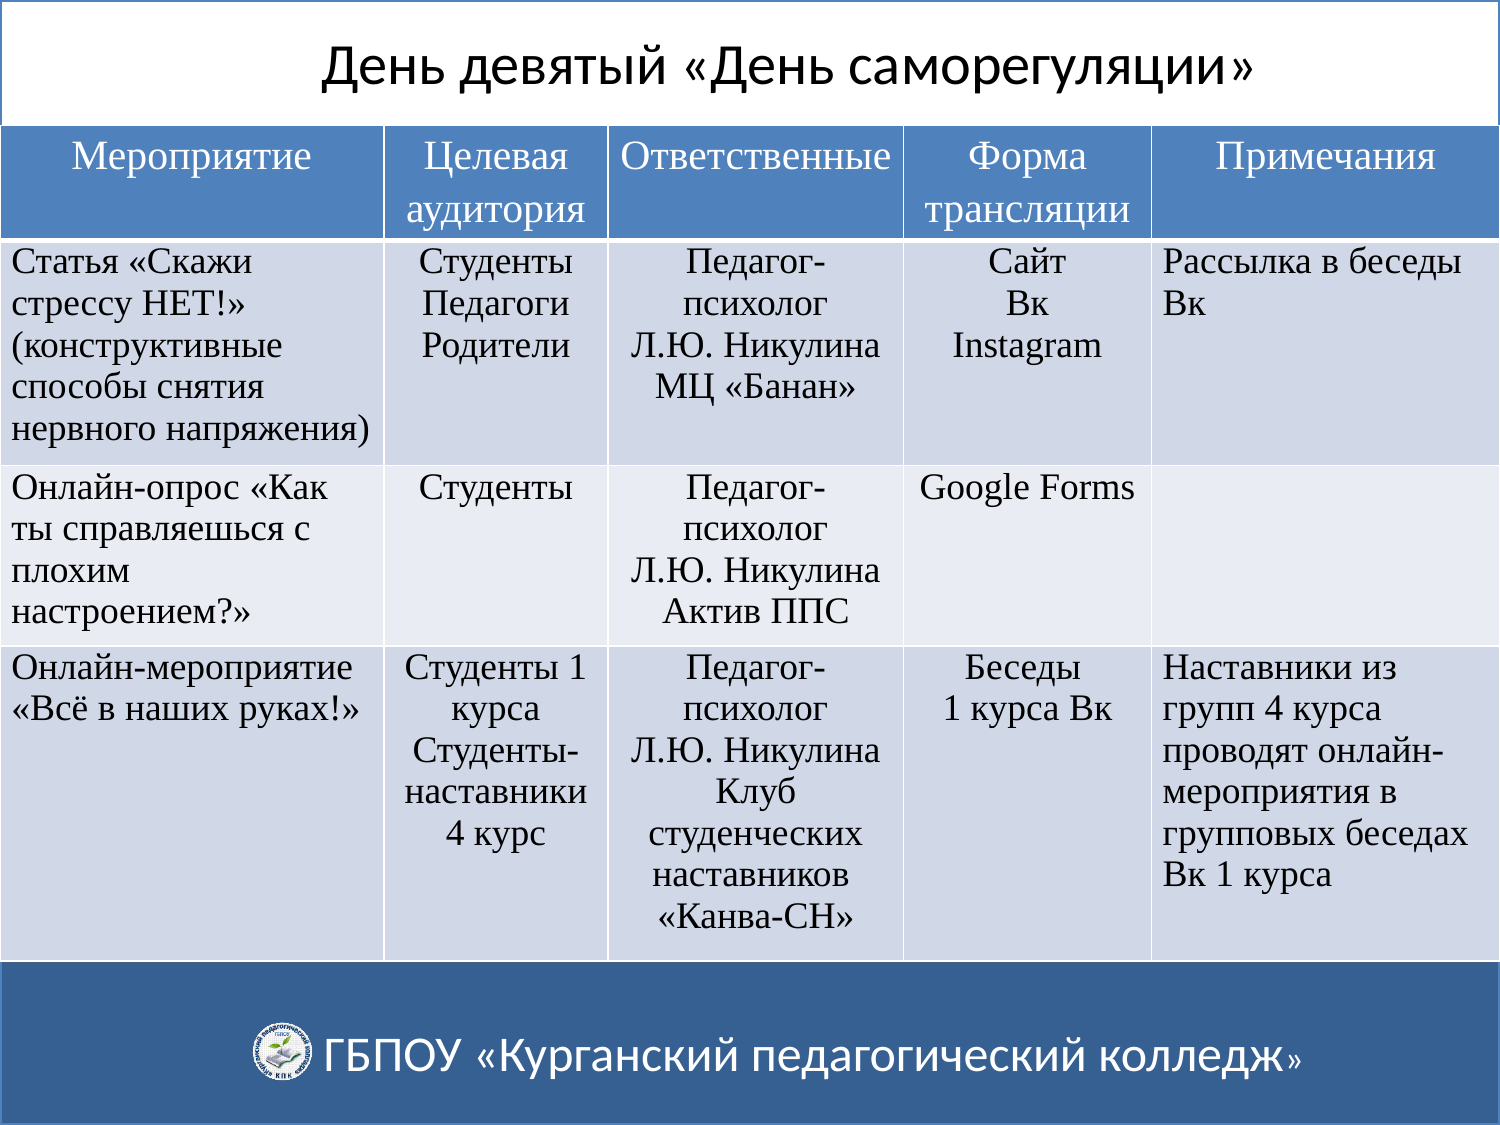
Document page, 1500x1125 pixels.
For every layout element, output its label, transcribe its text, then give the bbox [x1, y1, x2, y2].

table_header Форма трансляции [904, 126, 1151, 238]
table_cell Онлайн-мероприятие «Всё в наших руках!» [1, 647, 383, 960]
table_cell Онлайн-опрос «Как ты справляешься с плохим настроением?» [1, 466, 383, 645]
table_cell Педагог-психолог Л.Ю. Никулина МЦ «Банан» [609, 243, 903, 465]
table_cell [1152, 466, 1499, 645]
text_box День девятый «День саморегуляции» [306, 19, 1273, 104]
table_header Примечания [1152, 126, 1499, 238]
table_cell Педагог-психолог Л.Ю. Никулина Актив ППС [609, 466, 903, 645]
text_box [0, 962, 1500, 1125]
table_header Мероприятие [1, 126, 383, 238]
table_cell Статья «Скажи стрессу НЕТ!» (конструктивные способы снятия нервного напряжения) [1, 243, 383, 465]
table_header Целевая аудитория [385, 126, 607, 238]
table_cell Студенты Педагоги Родители [385, 243, 607, 465]
table_cell Google Forms [904, 466, 1151, 645]
table_cell Беседы 1 курса Вк [904, 647, 1151, 960]
text_box [0, 0, 1500, 125]
table_cell Студенты 1 курса Студенты-наставники 4 курс [385, 647, 607, 960]
table_cell Сайт Вк Instagram [904, 243, 1151, 465]
picture [251, 1021, 317, 1083]
table_cell Педагог-психолог Л.Ю. Никулина Клуб студенческих наставников «Канва-СН» [609, 647, 903, 960]
table_cell Рассылка в беседы Вк [1152, 243, 1499, 465]
table_cell Наставники из групп 4 курса проводят онлайн-мероприятия в групповых беседах Вк 1 курса [1152, 647, 1499, 960]
table_cell Студенты [385, 466, 607, 645]
table_header Ответственные [609, 126, 903, 238]
